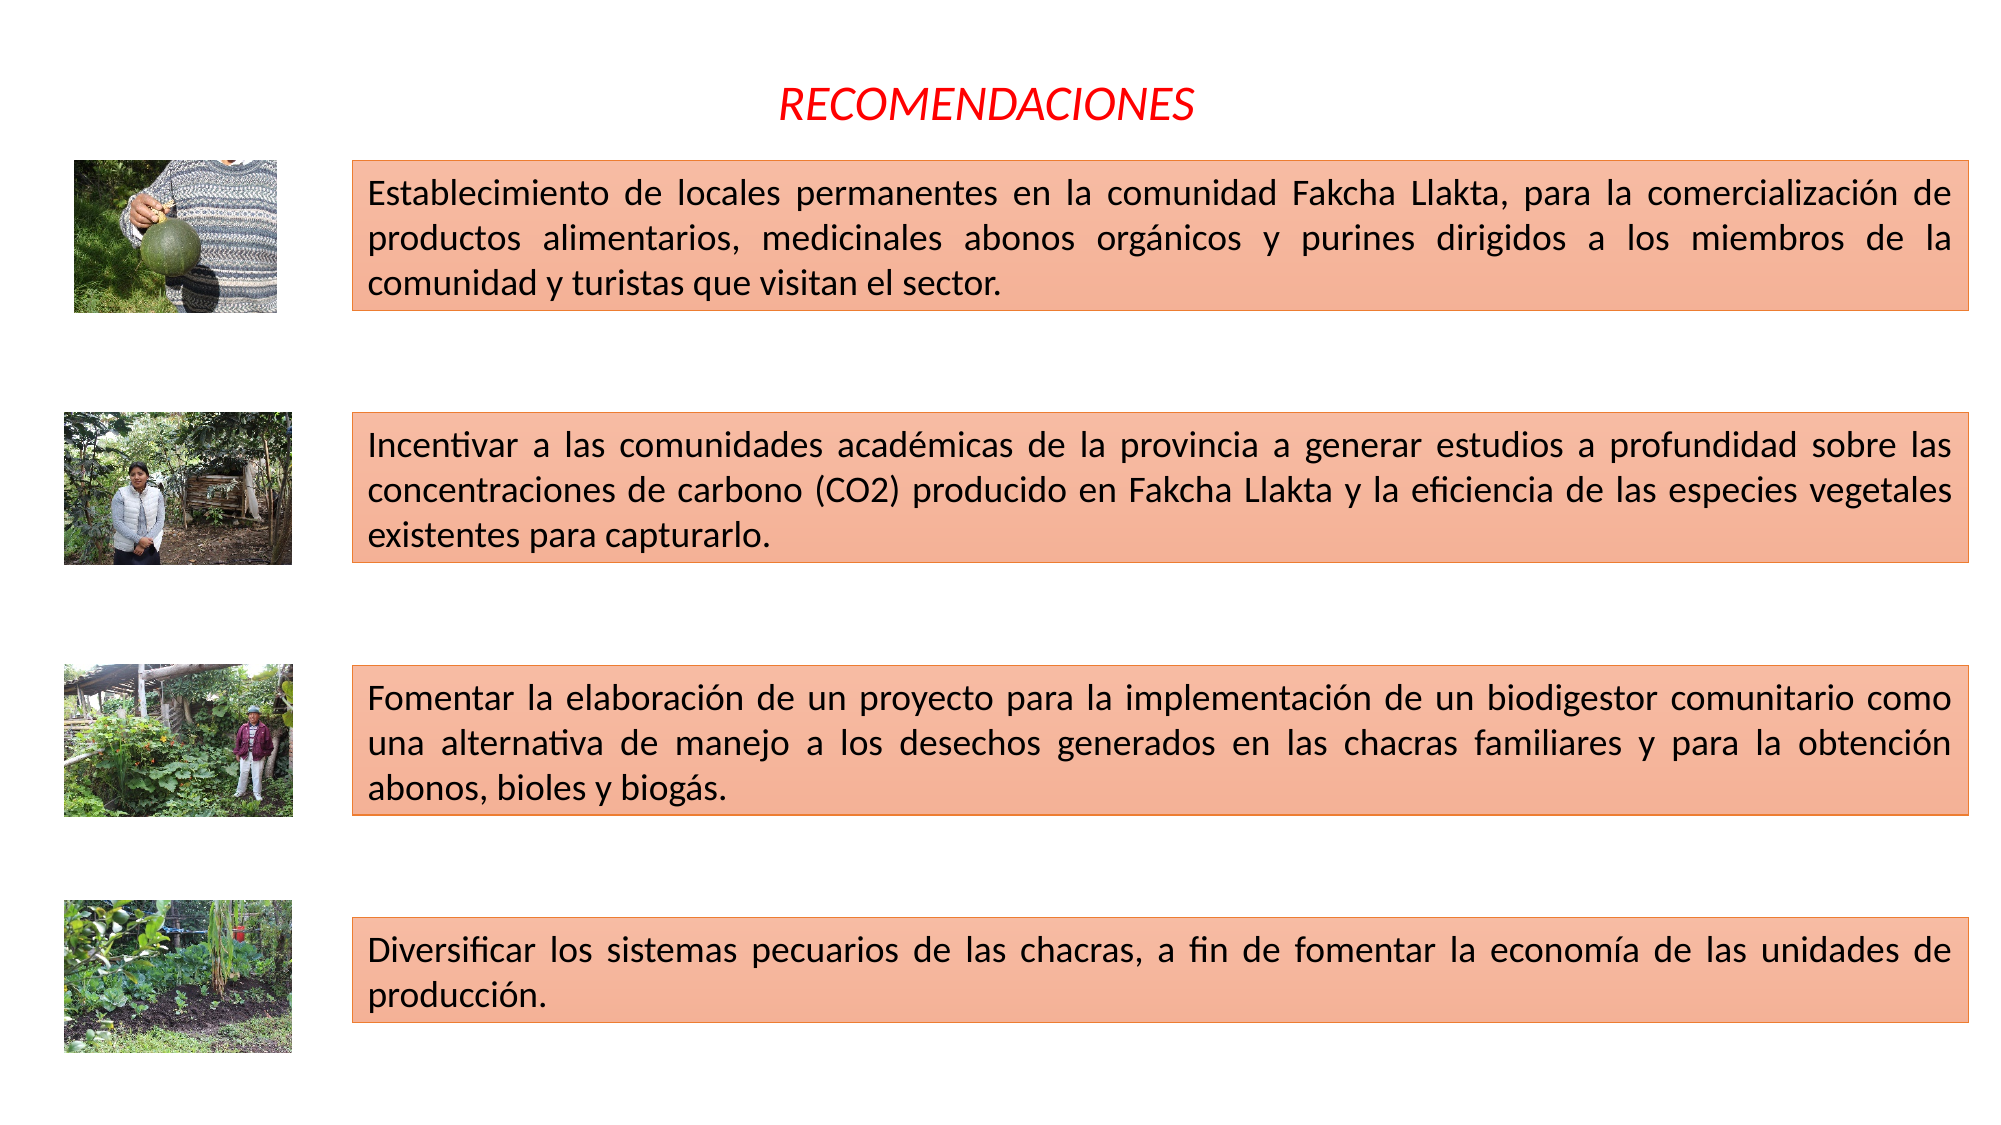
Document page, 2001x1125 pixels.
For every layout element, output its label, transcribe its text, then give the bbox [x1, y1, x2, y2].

text_box RECOMENDACIONES [74, 63, 1898, 138]
text_box Diversificar los sistemas pecuarios de las chacras, a fin de fomentar la economía de las unidades de producción. [352, 917, 1969, 1023]
picture [64, 412, 292, 565]
picture [64, 664, 293, 817]
picture [74, 160, 277, 313]
picture [64, 900, 292, 1053]
text_box Fomentar la elaboración de un proyecto para la implementación de un biodigestor comunitario como una alternativa de manejo a los desechos generados en las chacras familiares y para la obtención abonos, bioles y biogás. [352, 665, 1969, 816]
text_box Incentivar a las comunidades académicas de la provincia a generar estudios a profundidad sobre las concentraciones de carbono (CO2) producido en Fakcha Llakta y la eficiencia de las especies vegetales existentes para capturarlo. [352, 412, 1969, 563]
text_box Establecimiento de locales permanentes en la comunidad Fakcha Llakta, para la comercialización de productos alimentarios, medicinales abonos orgánicos y purines dirigidos a los miembros de la comunidad y turistas que visitan el sector. [352, 160, 1969, 311]
